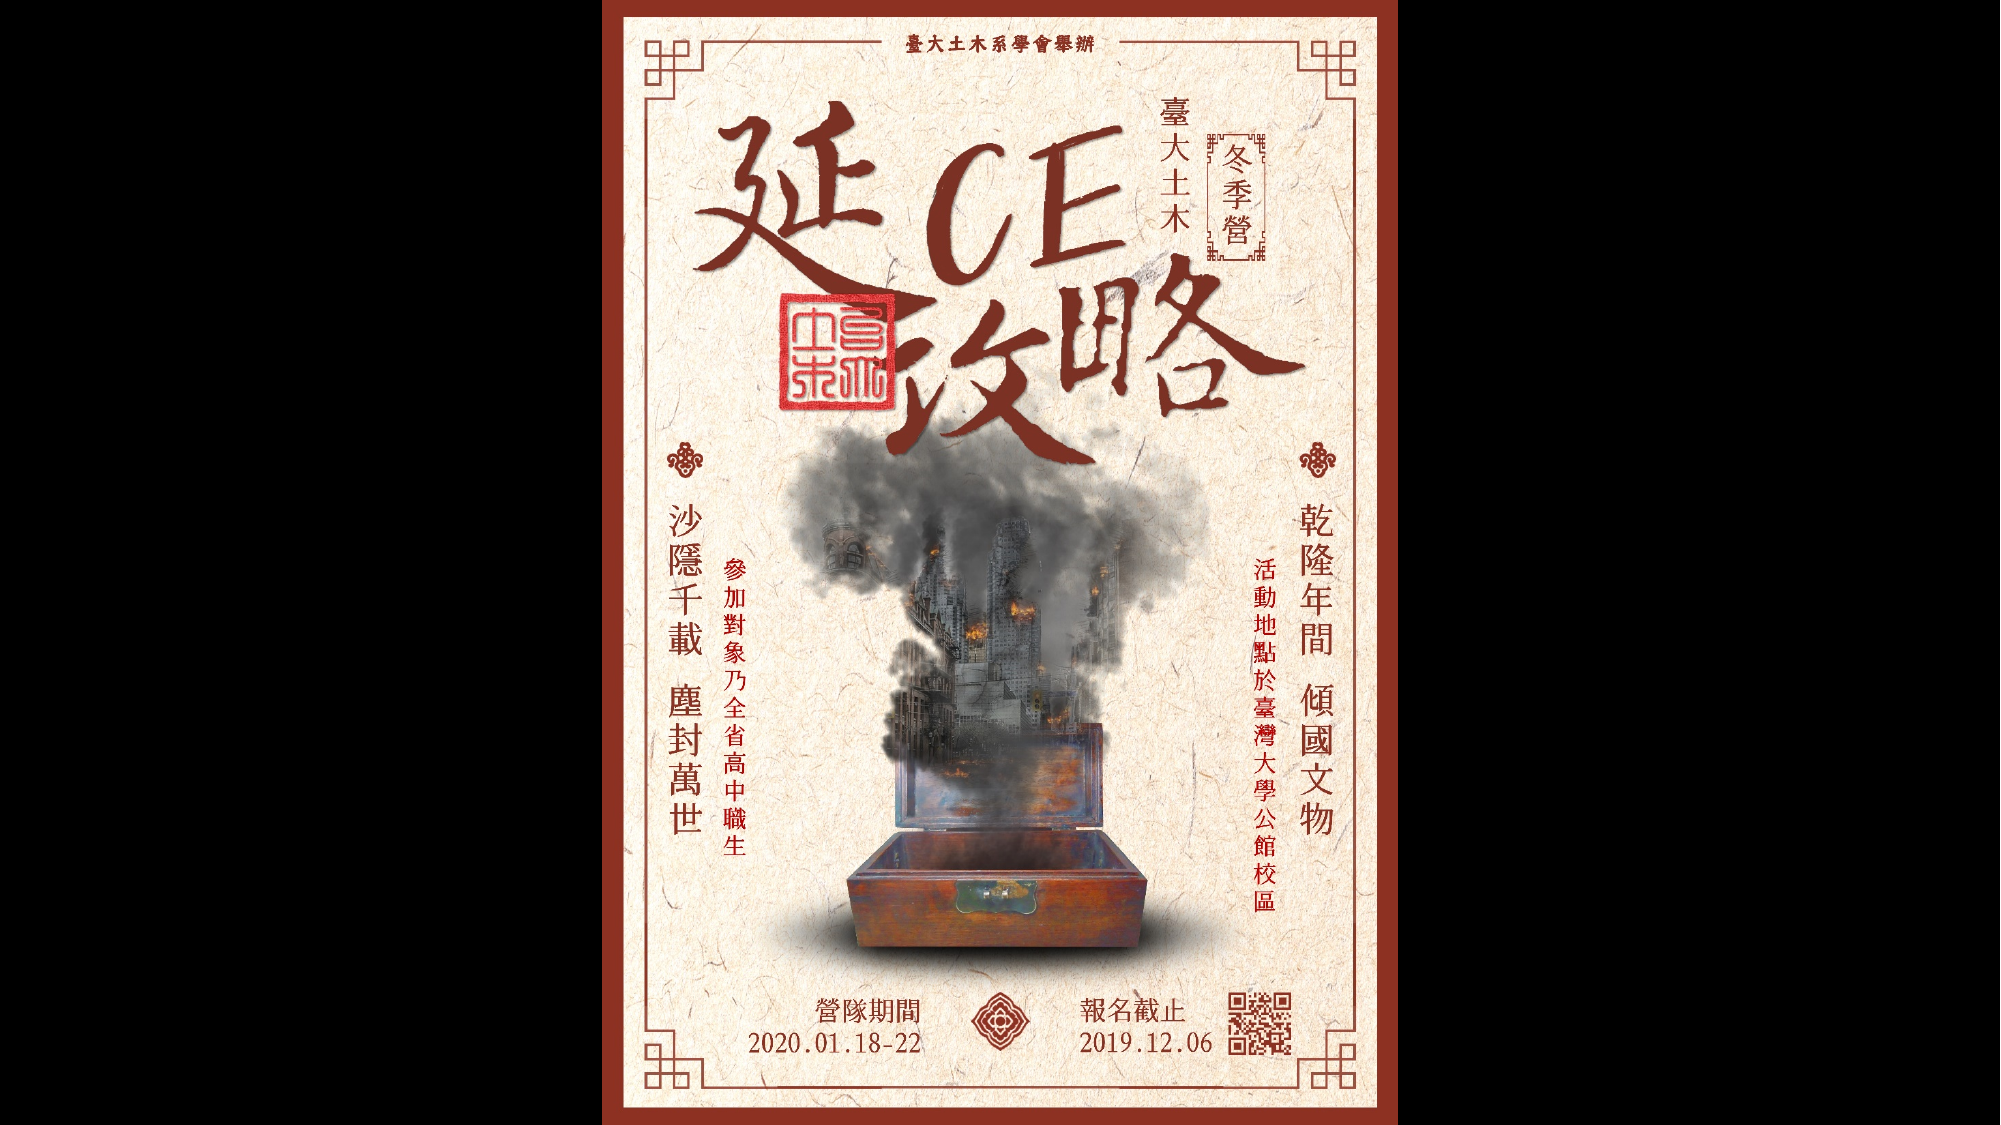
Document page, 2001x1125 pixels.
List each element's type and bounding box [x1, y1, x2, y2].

picture [602, 0, 1398, 1125]
